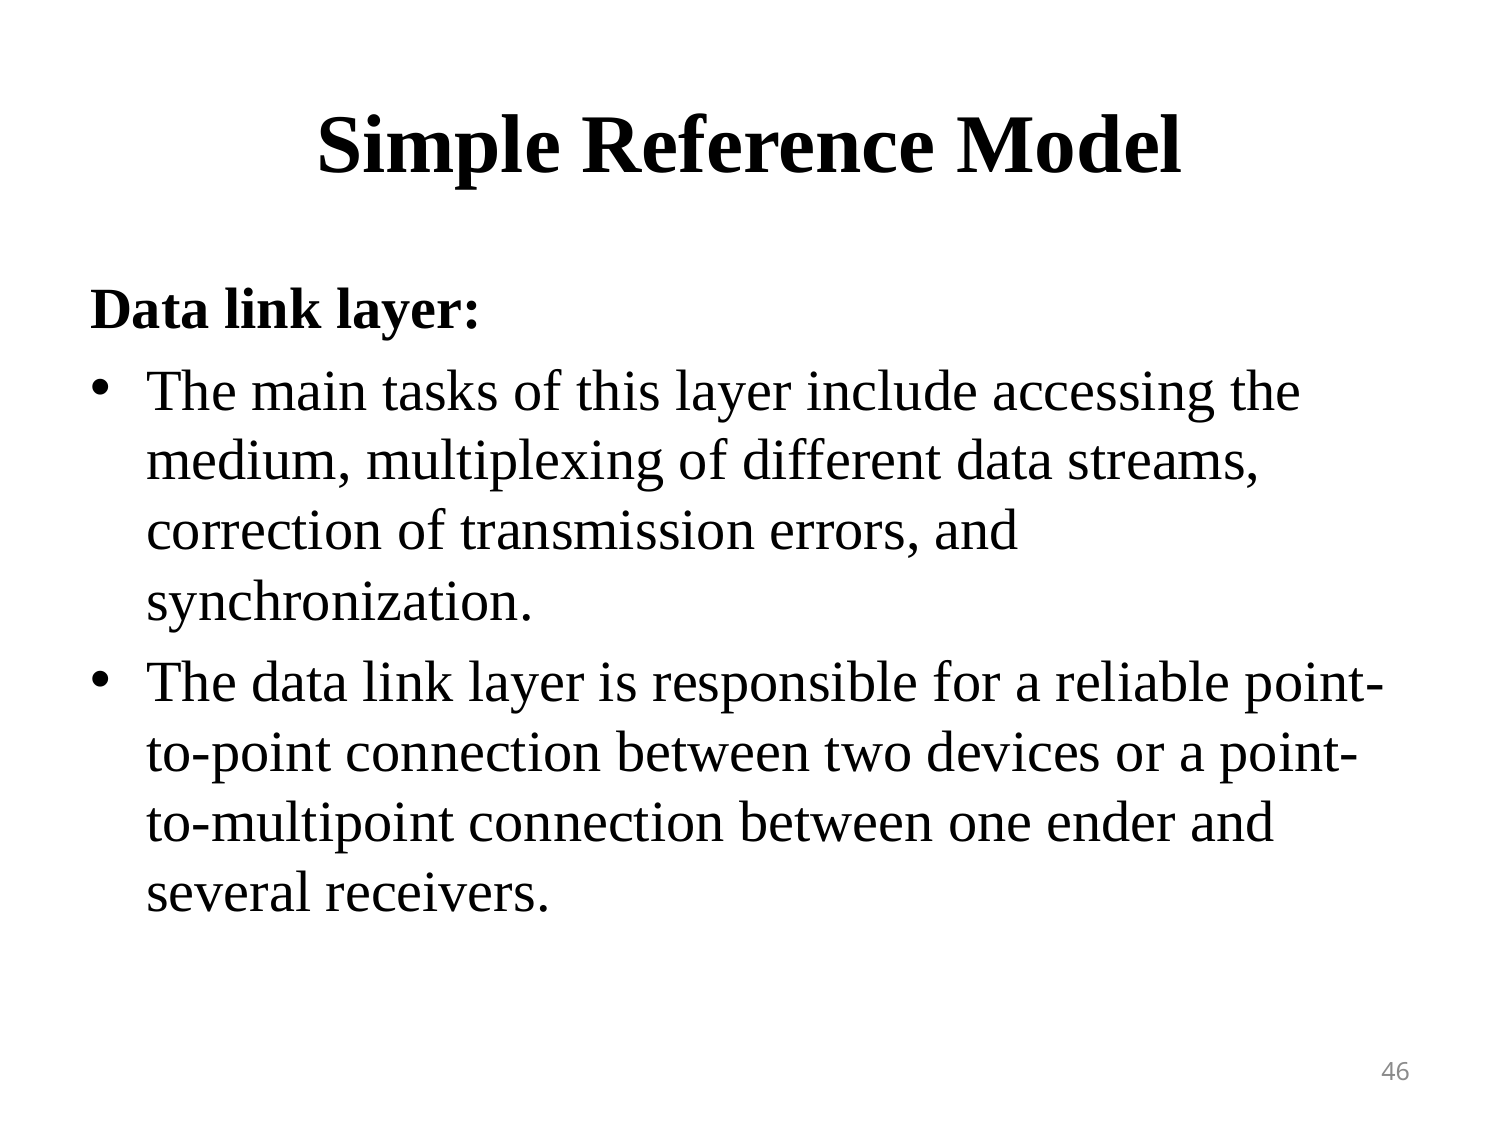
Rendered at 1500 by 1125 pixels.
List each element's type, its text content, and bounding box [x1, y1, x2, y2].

slide_number 46 [1074, 1042, 1425, 1103]
list Data link layer: The main tasks of this layer include accessing the medium, multiplexing of different data streams, correction of transmission errors, and synchronization. The data link layer is responsible for a reliable point-to-point connection between two devices or a point-to-multipoint connection between one ender and several receivers. [75, 262, 1425, 1005]
title Simple Reference Model [75, 45, 1425, 233]
